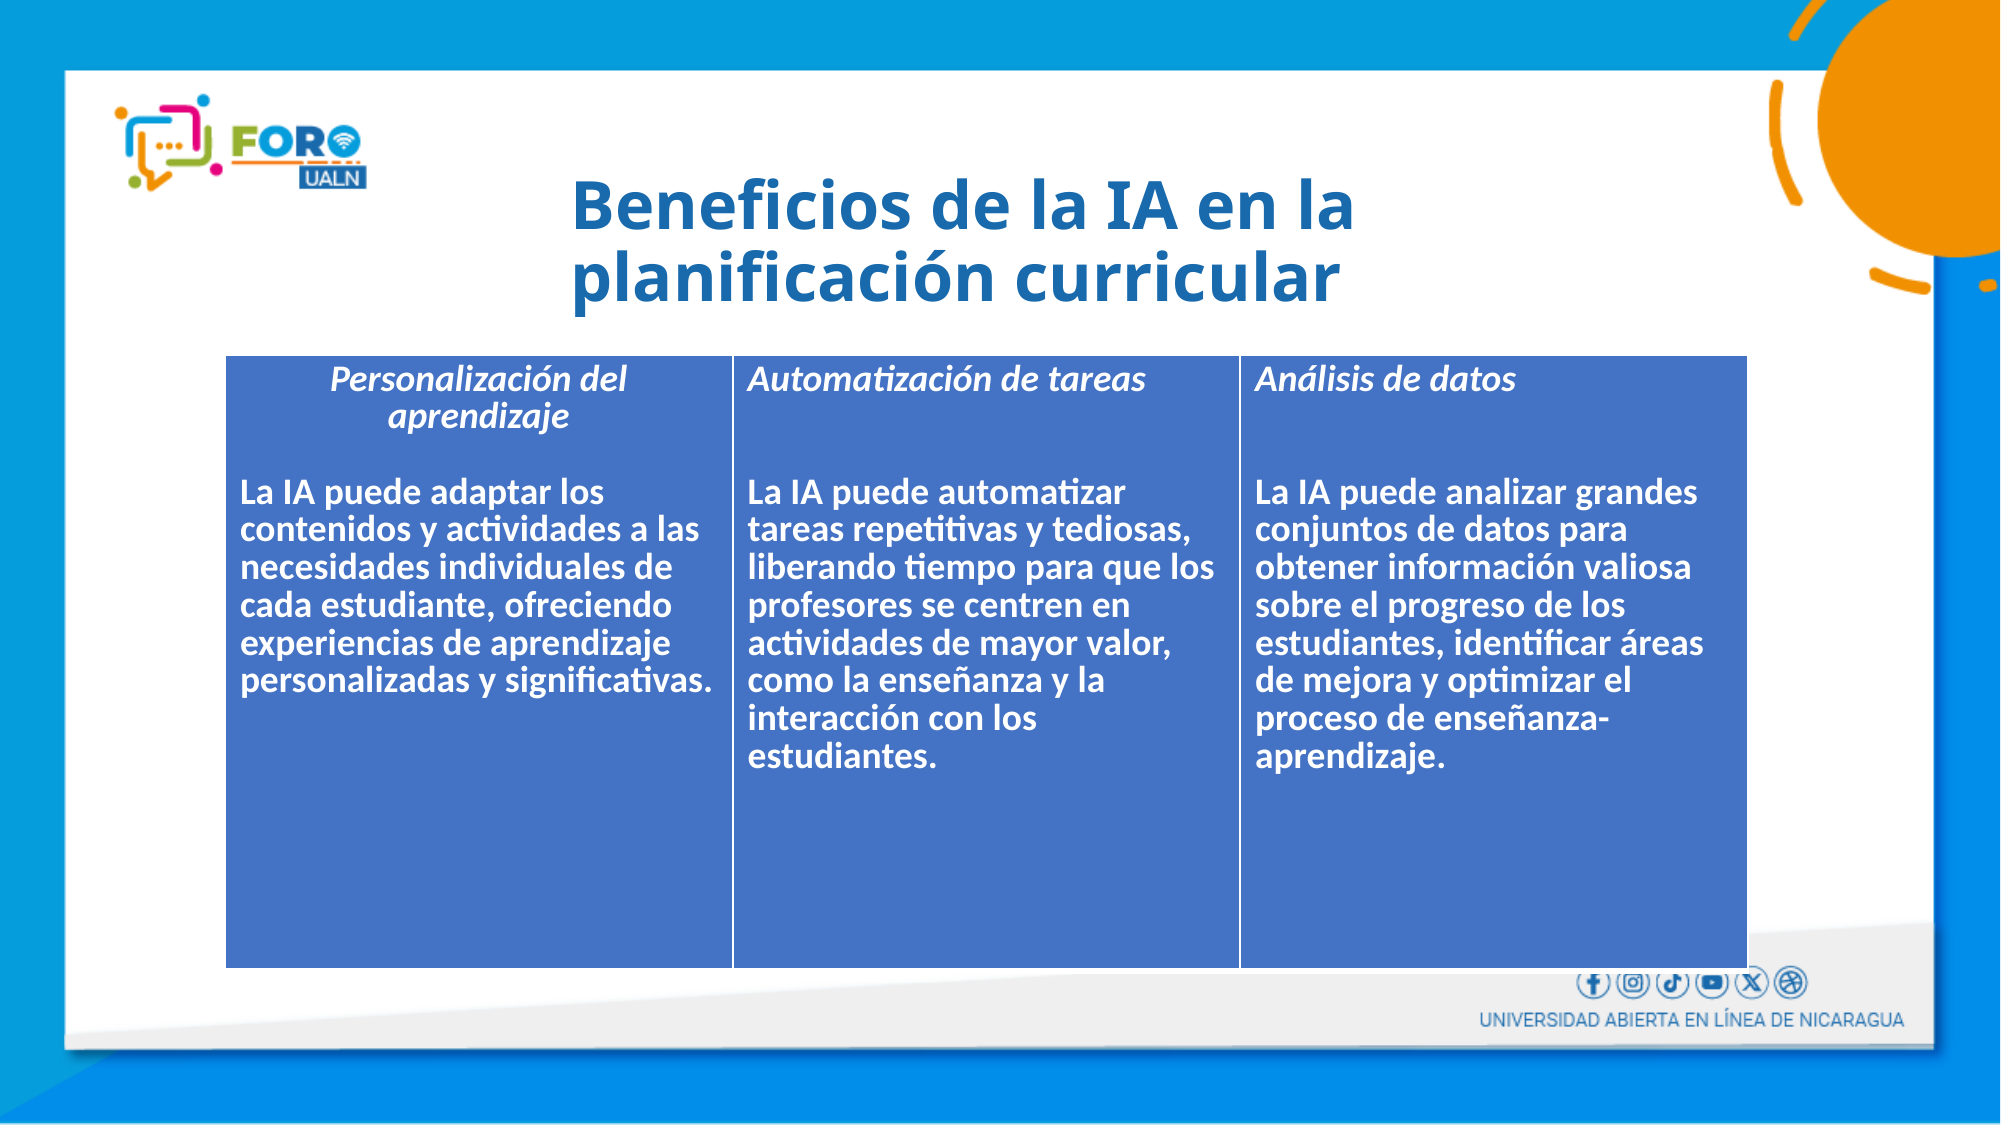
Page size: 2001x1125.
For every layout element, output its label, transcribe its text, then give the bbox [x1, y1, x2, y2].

picture [1788, 0, 1827, 41]
table_header Análisis de datos La IA puede analizar grandes conjuntos de datos para obtener información valiosa sobre el progreso de los estudiantes, identificar áreas de mejora y optimizar el proceso de enseñanza-aprendizaje. [1241, 356, 1747, 968]
picture [0, 0, 2001, 1120]
title Beneficios de la IA en la planificación curricular [555, 97, 1418, 354]
table_header Personalización del aprendizaje La IA puede adaptar los contenidos y actividades a las necesidades individuales de cada estudiante, ofreciendo experiencias de aprendizaje personalizadas y significativas. [226, 356, 732, 968]
table_header Automatización de tareas La IA puede automatizar tareas repetitivas y tediosas, liberando tiempo para que los profesores se centren en actividades de mayor valor, como la enseñanza y la interacción con los estudiantes. [734, 356, 1239, 968]
